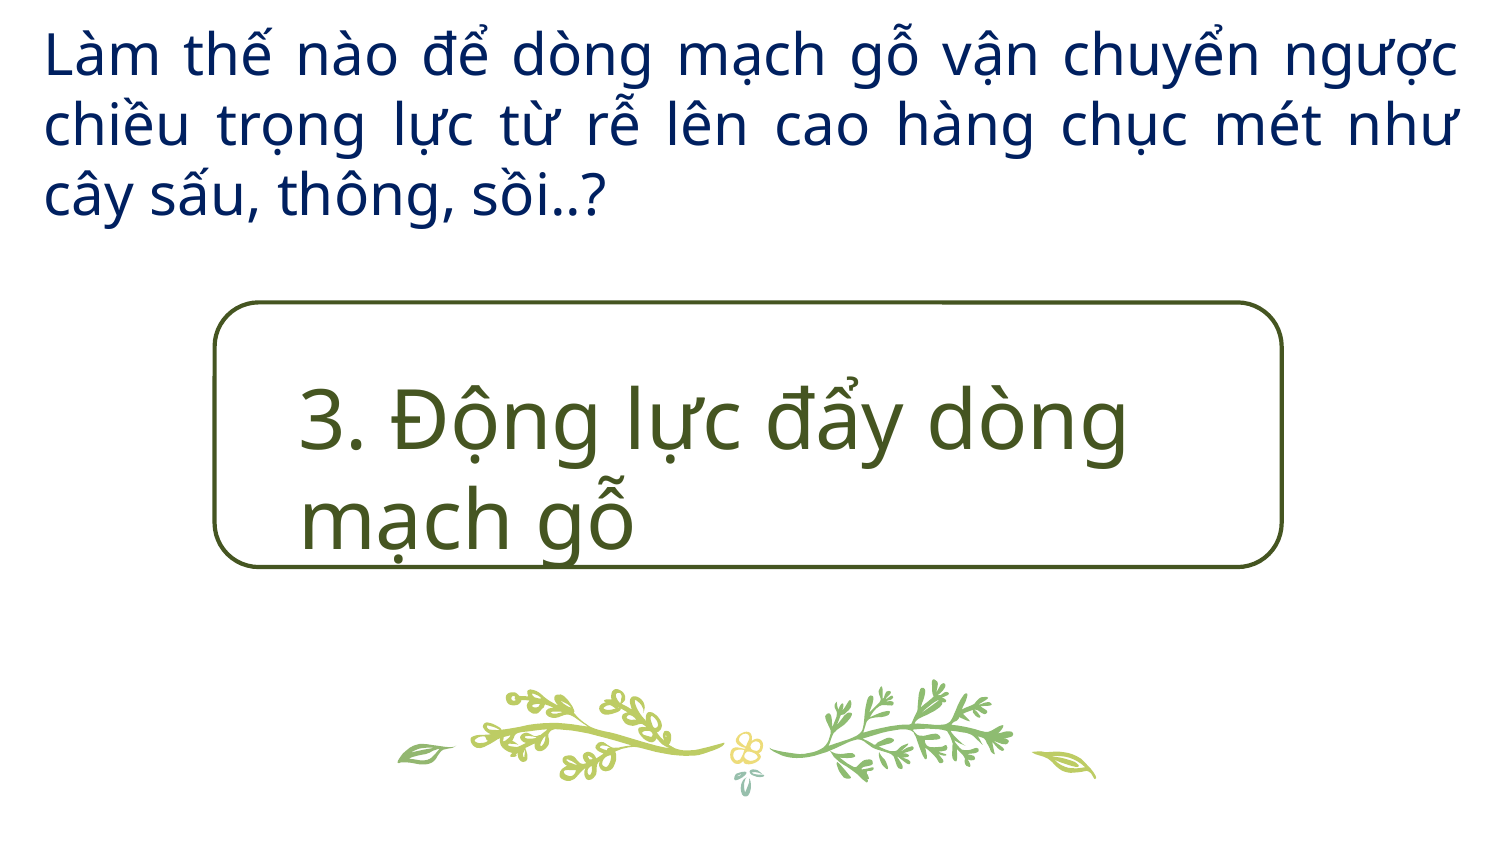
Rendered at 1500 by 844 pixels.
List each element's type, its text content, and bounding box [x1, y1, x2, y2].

text_box [212, 300, 1284, 570]
text_box 3. Động lực đẩy dòng mạch gỗ [283, 358, 1255, 574]
text_box Làm thế nào để dòng mạch gỗ vận chuyển ngược chiều trọng lực từ rễ lên cao hàng chục mét như cây sấu, thông, sồi..? [29, 9, 1474, 235]
